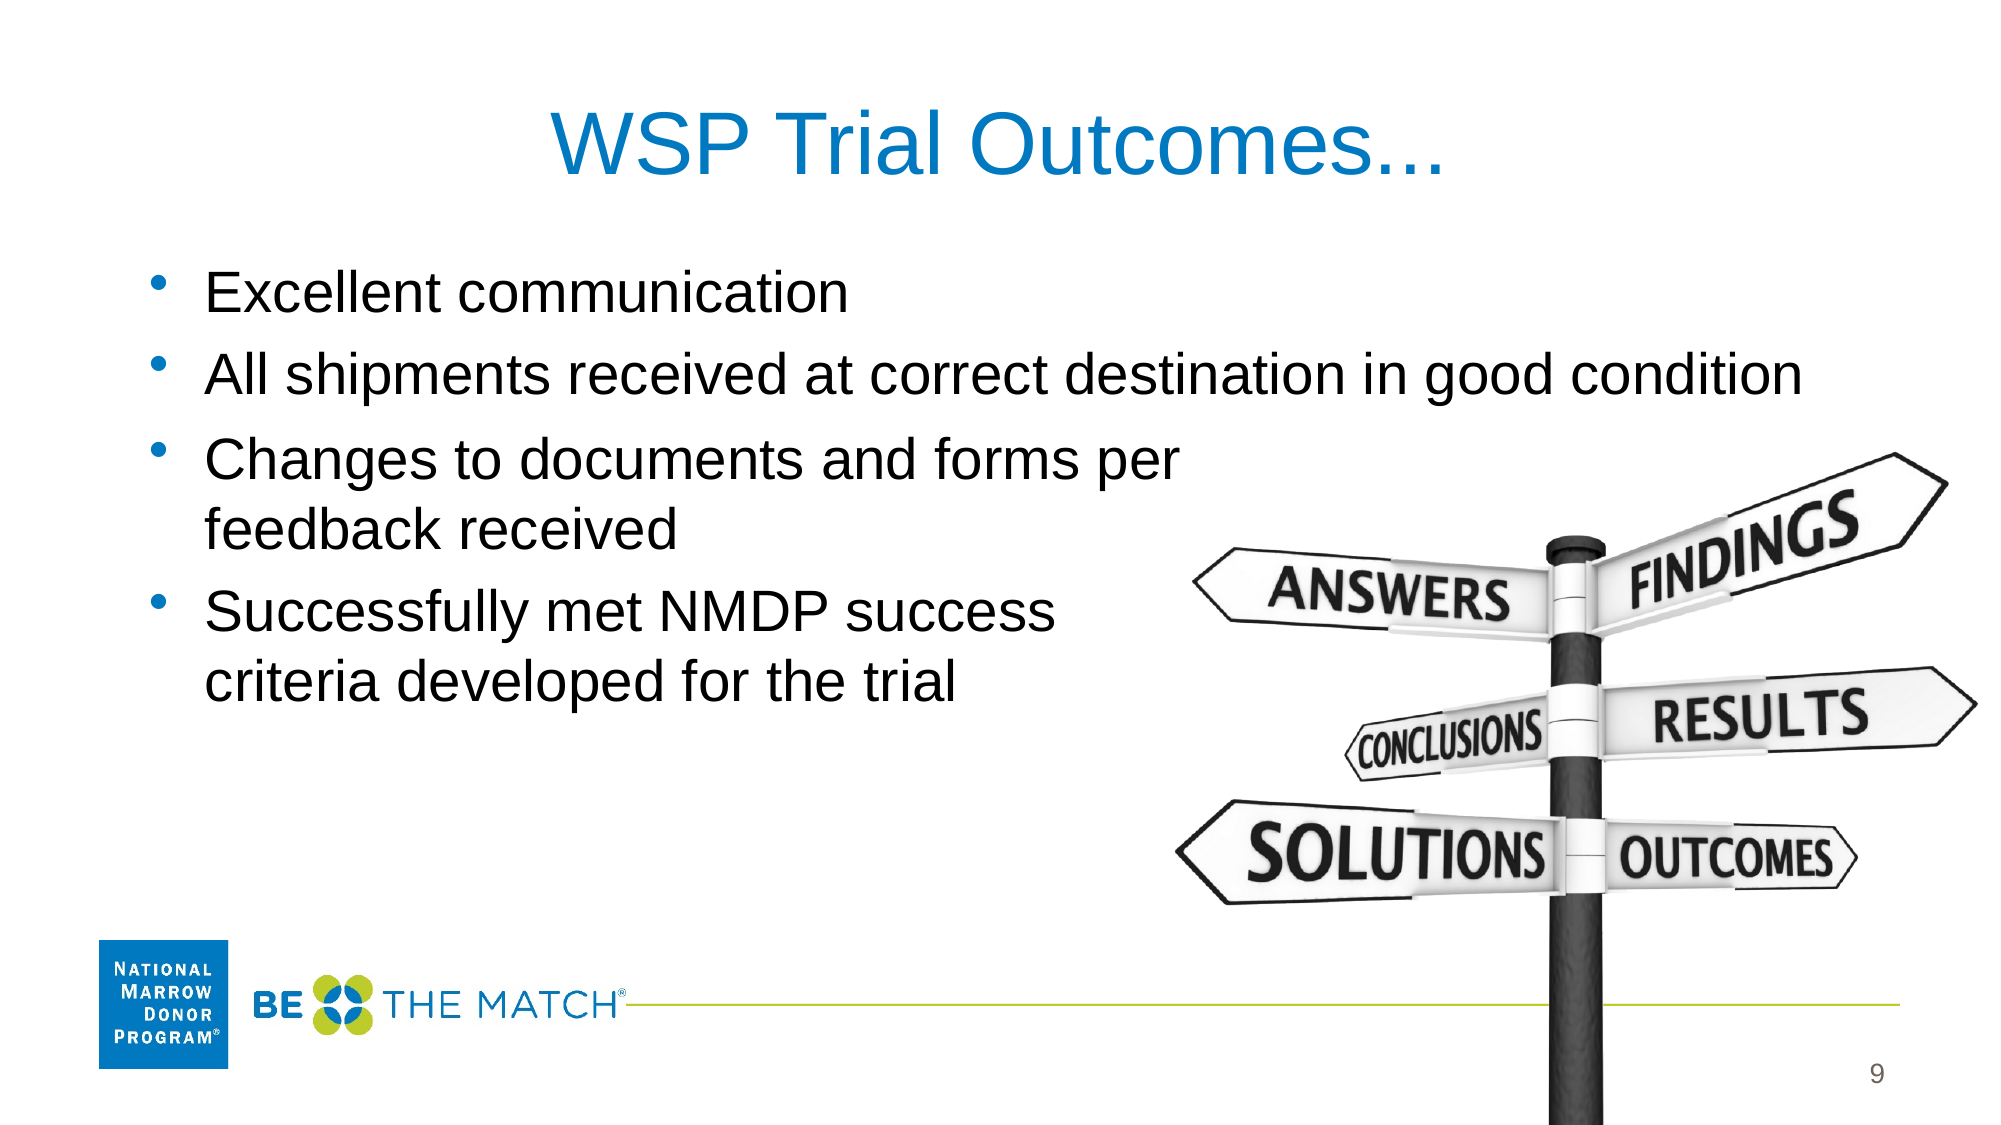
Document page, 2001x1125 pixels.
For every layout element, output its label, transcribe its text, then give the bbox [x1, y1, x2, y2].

title WSP Trial Outcomes... [99, 45, 1900, 233]
list Changes to documents and forms per feedback received Successfully met NMDP success criteria developed for the trial [133, 414, 1119, 963]
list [1124, 402, 2000, 1125]
list Excellent communication All shipments received at correct destination in good condition [133, 149, 1834, 414]
picture [88, 938, 626, 1074]
